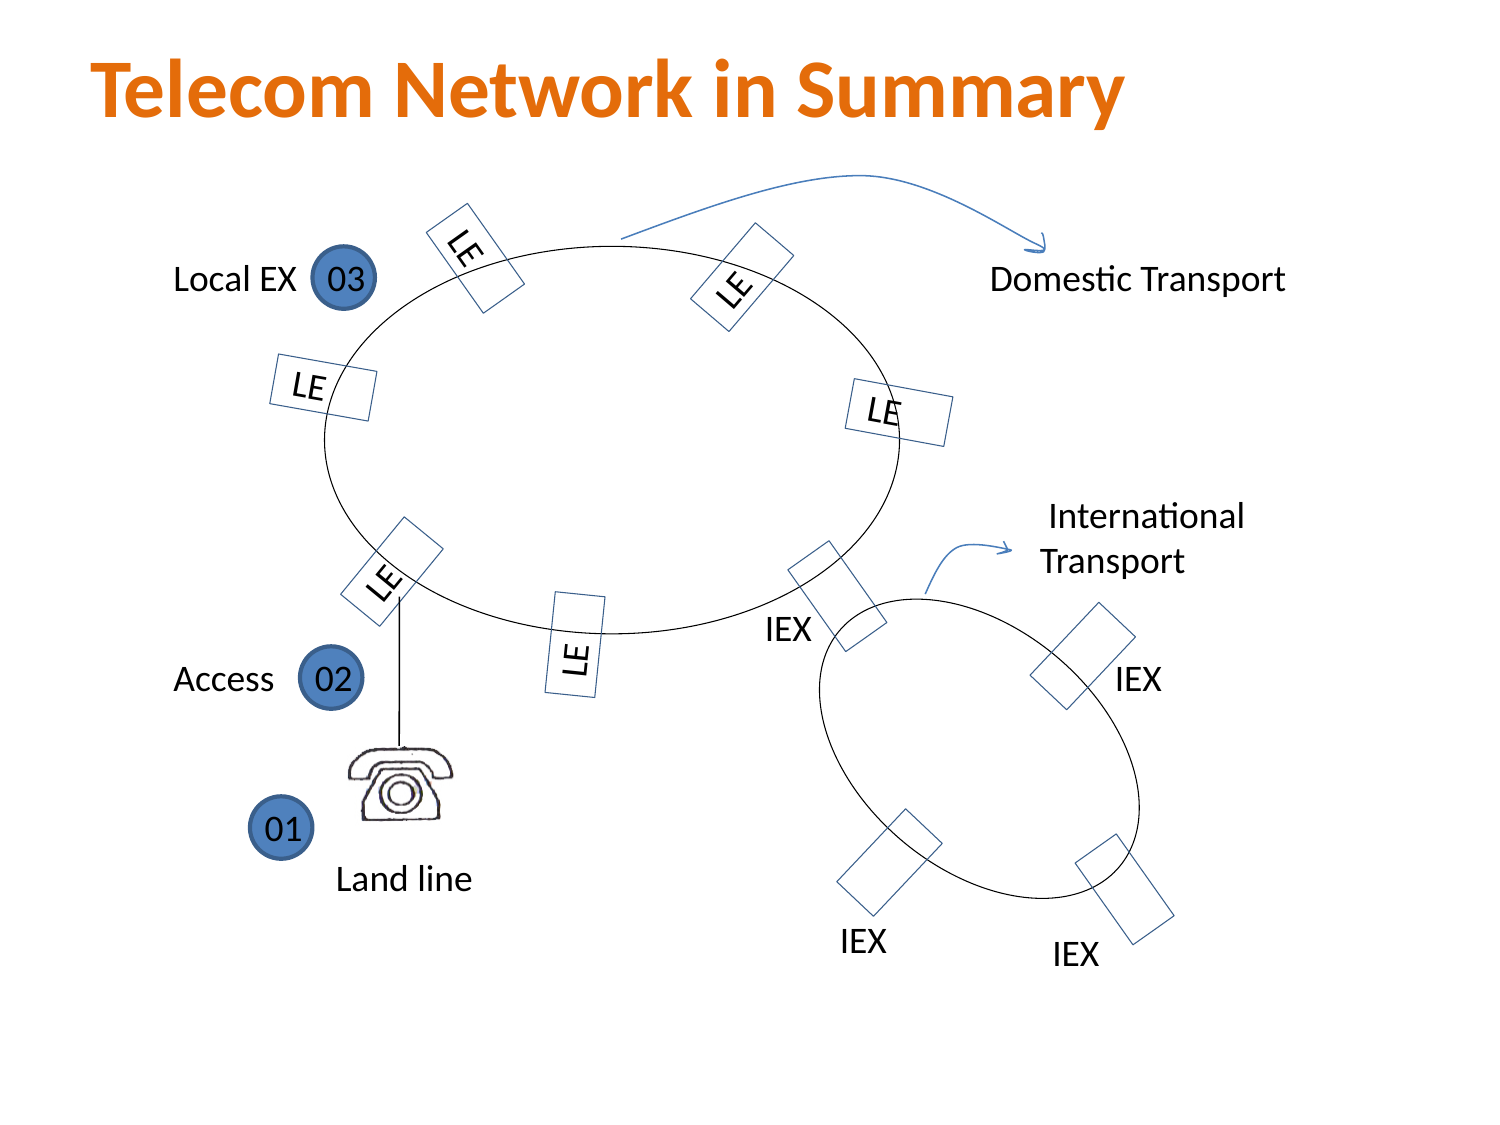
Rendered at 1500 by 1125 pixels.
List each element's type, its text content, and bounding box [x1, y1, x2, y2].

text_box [149, 174, 1326, 983]
title Telecom Network in Summary [75, 12, 1425, 155]
